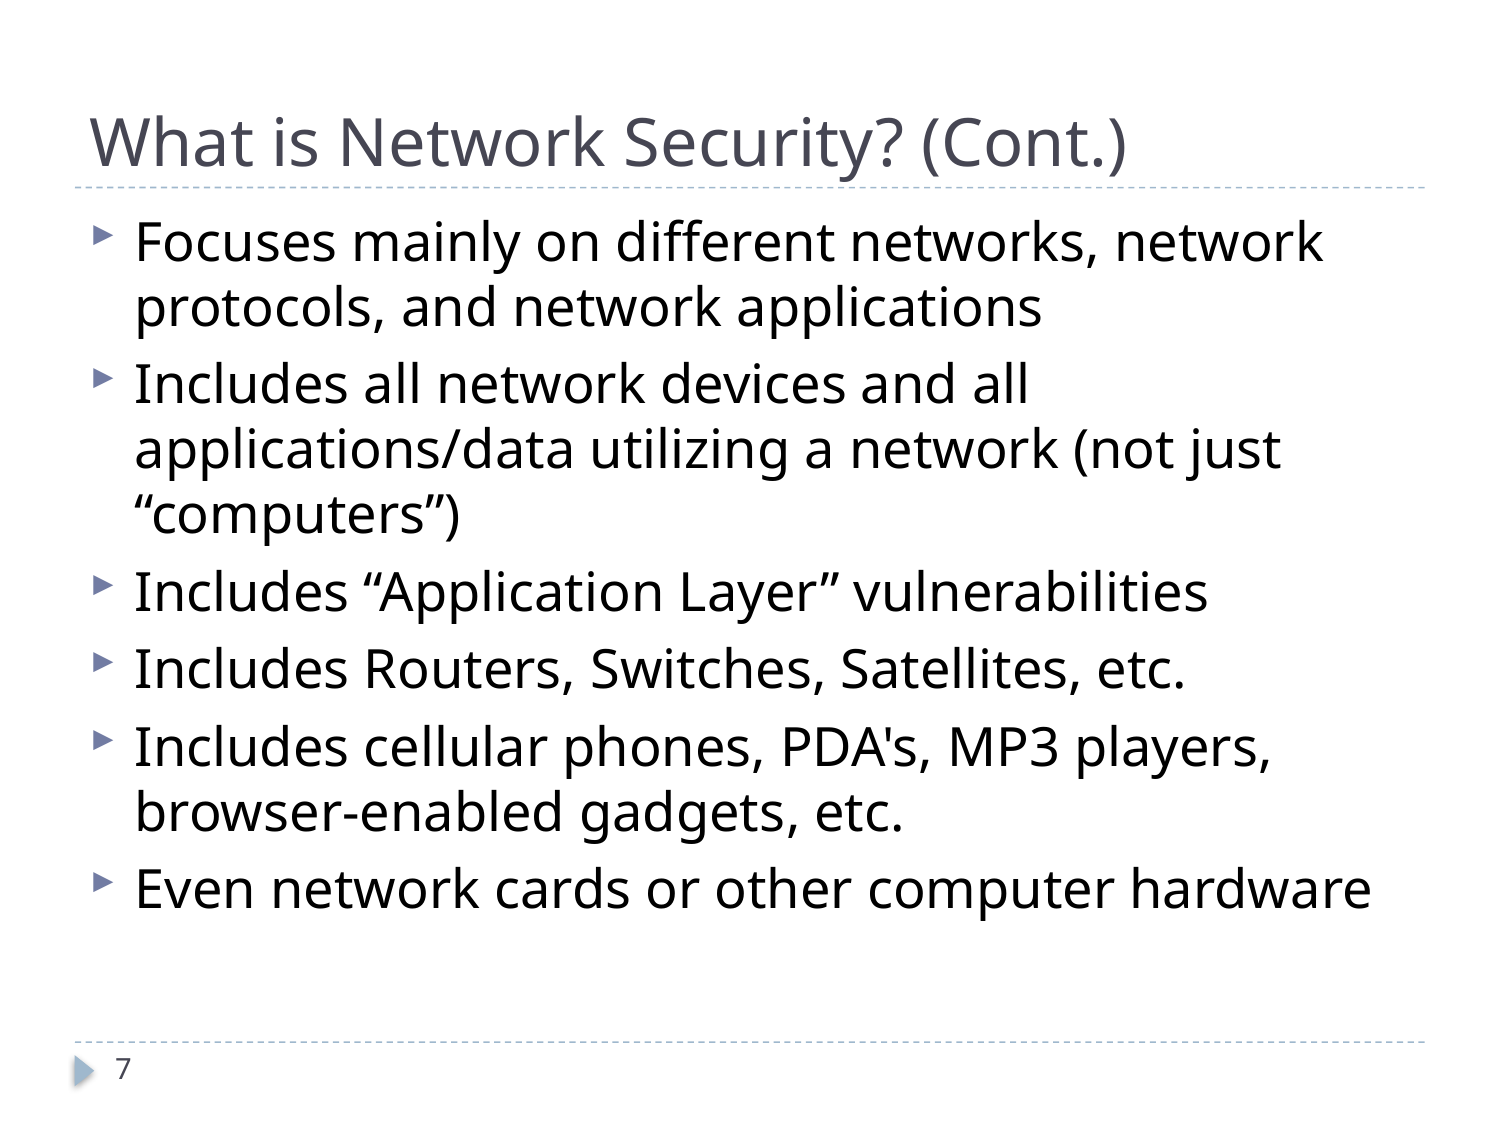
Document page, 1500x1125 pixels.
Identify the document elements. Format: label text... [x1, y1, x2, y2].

list Focuses mainly on different networks, network protocols, and network applications Includes all network devices and all applications/data utilizing a network (not just “computers”) Includes “Application Layer” vulnerabilities Includes Routers, Switches, Satellites, etc. Includes cellular phones, PDA's, MP3 players, browser-enabled gadgets, etc. Even network cards or other computer hardware [75, 200, 1425, 1010]
title What is Network Security? (Cont.) [75, 24, 1425, 188]
slide_number 7 [100, 1042, 426, 1103]
